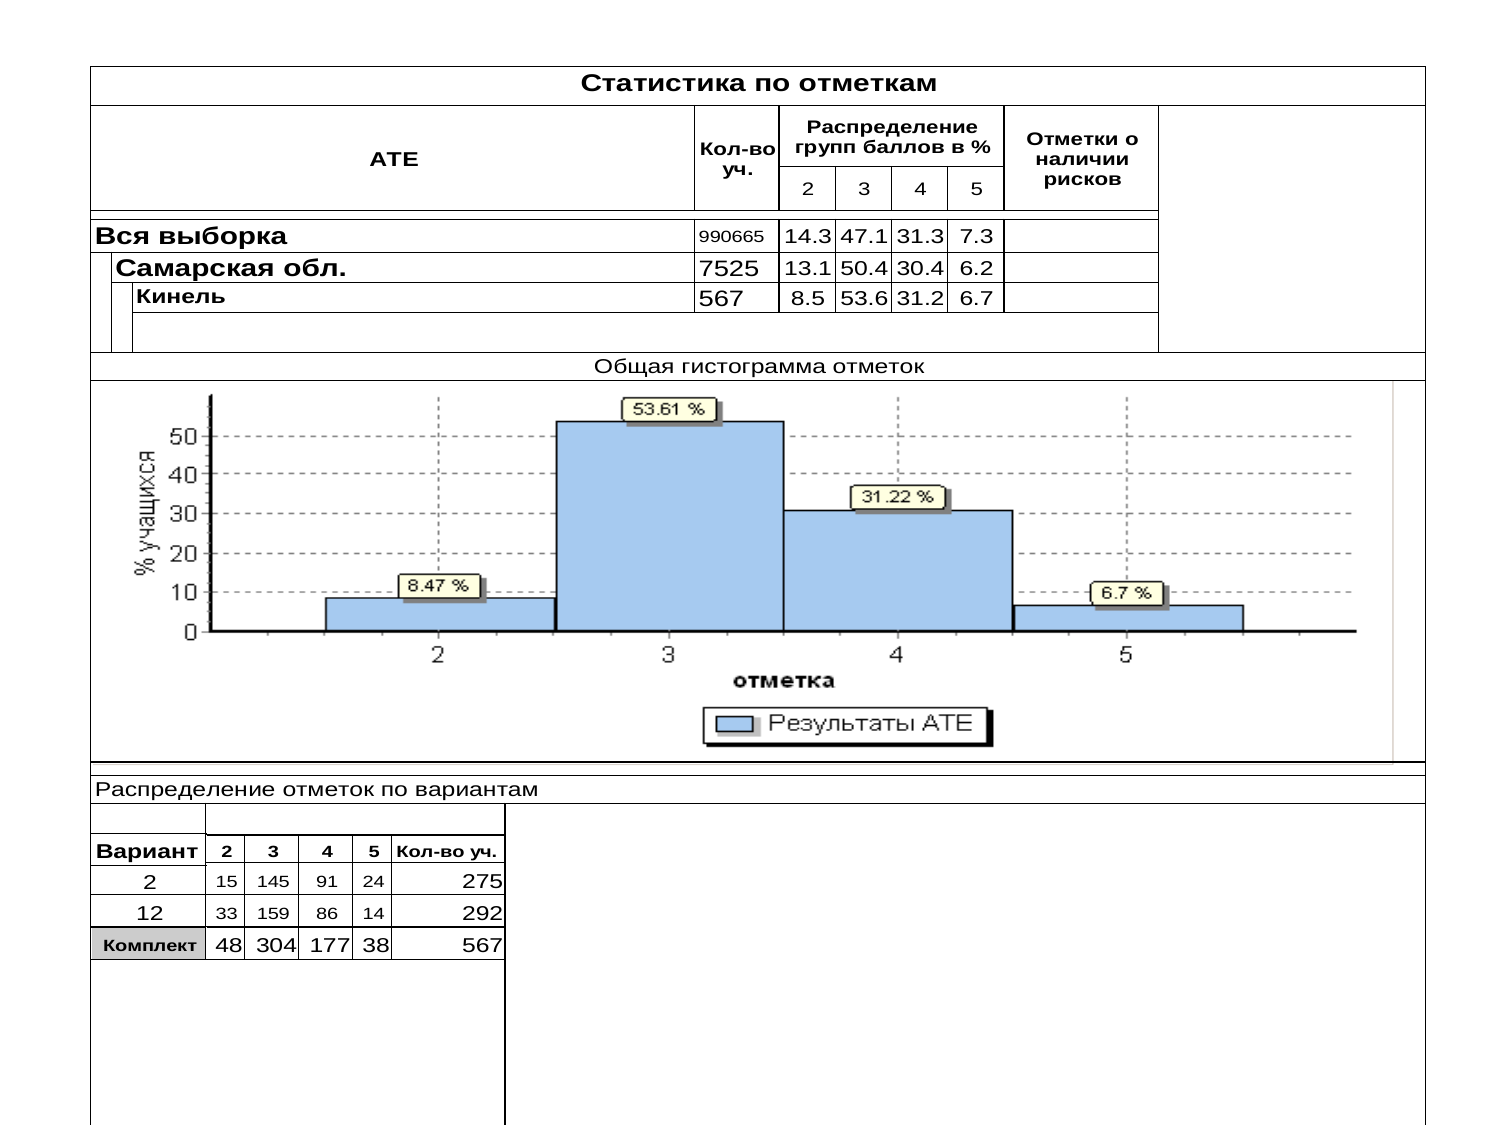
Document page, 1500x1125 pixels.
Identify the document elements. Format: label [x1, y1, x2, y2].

text_box [88, 66, 1436, 1125]
